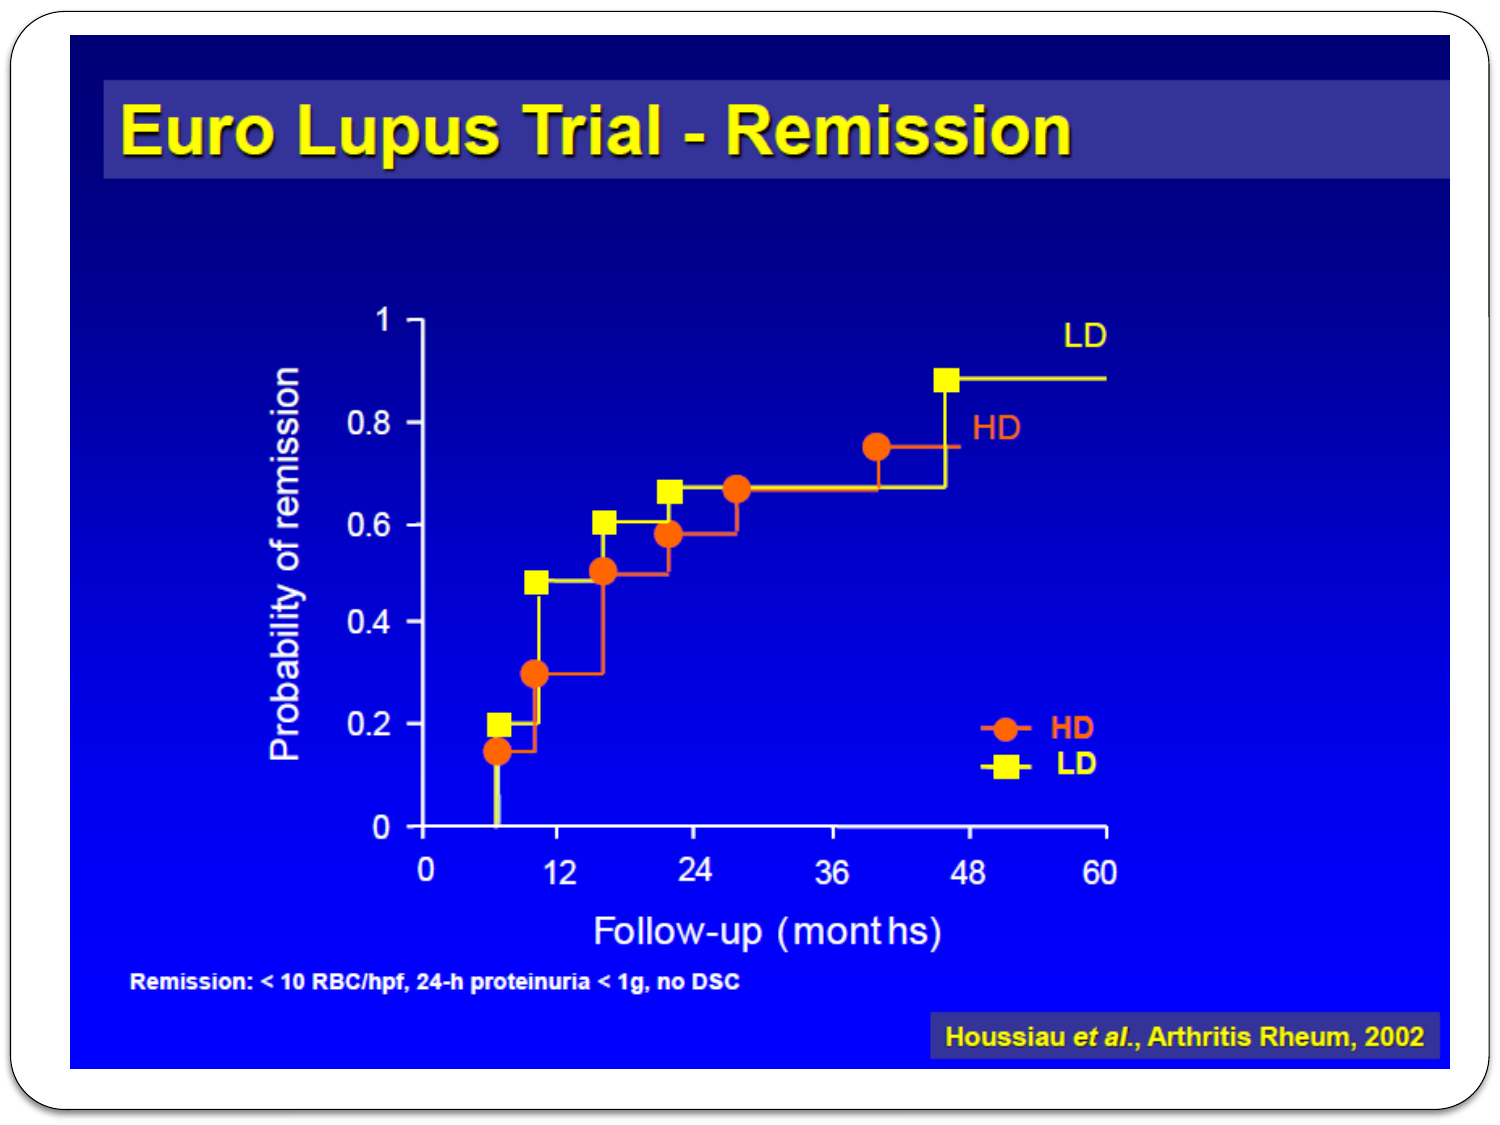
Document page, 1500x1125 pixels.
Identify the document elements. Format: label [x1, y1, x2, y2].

list [70, 34, 1450, 1069]
